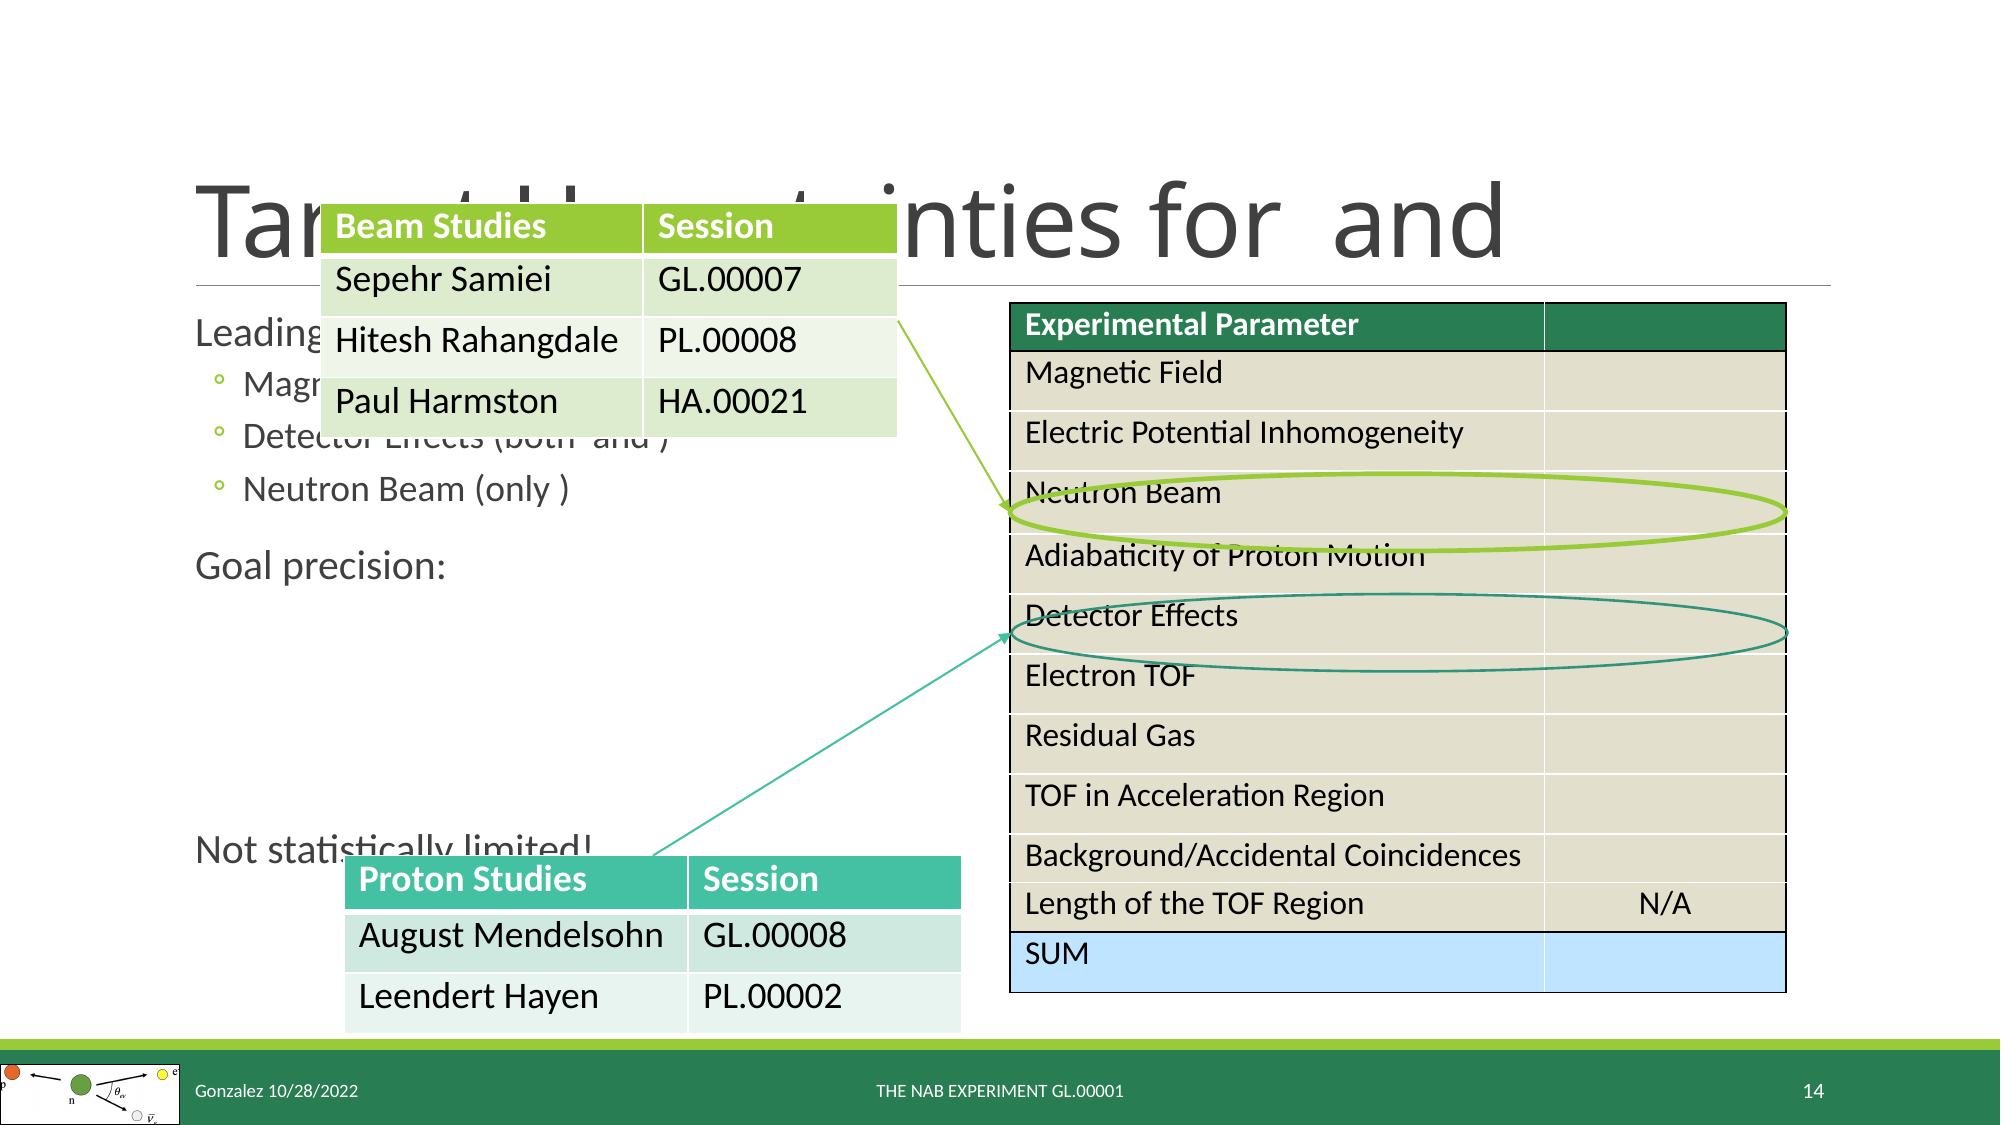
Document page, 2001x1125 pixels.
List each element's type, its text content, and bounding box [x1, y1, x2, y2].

table_cell HA.00021 [644, 378, 894, 437]
table_header Session [689, 864, 961, 909]
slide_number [180, 1059, 586, 1120]
table_cell GL.00008 [689, 915, 961, 972]
slide_number 14 [1624, 1059, 1840, 1120]
footer The Nab Experiment GL.00001 [604, 1059, 1396, 1120]
table_cell PL.00002 [689, 974, 961, 1033]
table_cell Paul Harmston [321, 378, 642, 437]
table_cell GL.00007 [644, 259, 897, 316]
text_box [652, 593, 1789, 857]
picture [0, 1064, 181, 1125]
table_cell Leendert Hayen [345, 974, 687, 1033]
table_cell PL.00008 [644, 318, 897, 377]
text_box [897, 323, 1787, 552]
table_cell Sepehr Samiei [321, 259, 642, 316]
table_header Proton Studies [345, 856, 687, 909]
table_cell August Mendelsohn [345, 915, 687, 972]
table_header Beam Studies [321, 204, 642, 253]
table_header Session [644, 204, 897, 253]
table_cell Hitesh Rahangdale [321, 318, 642, 377]
